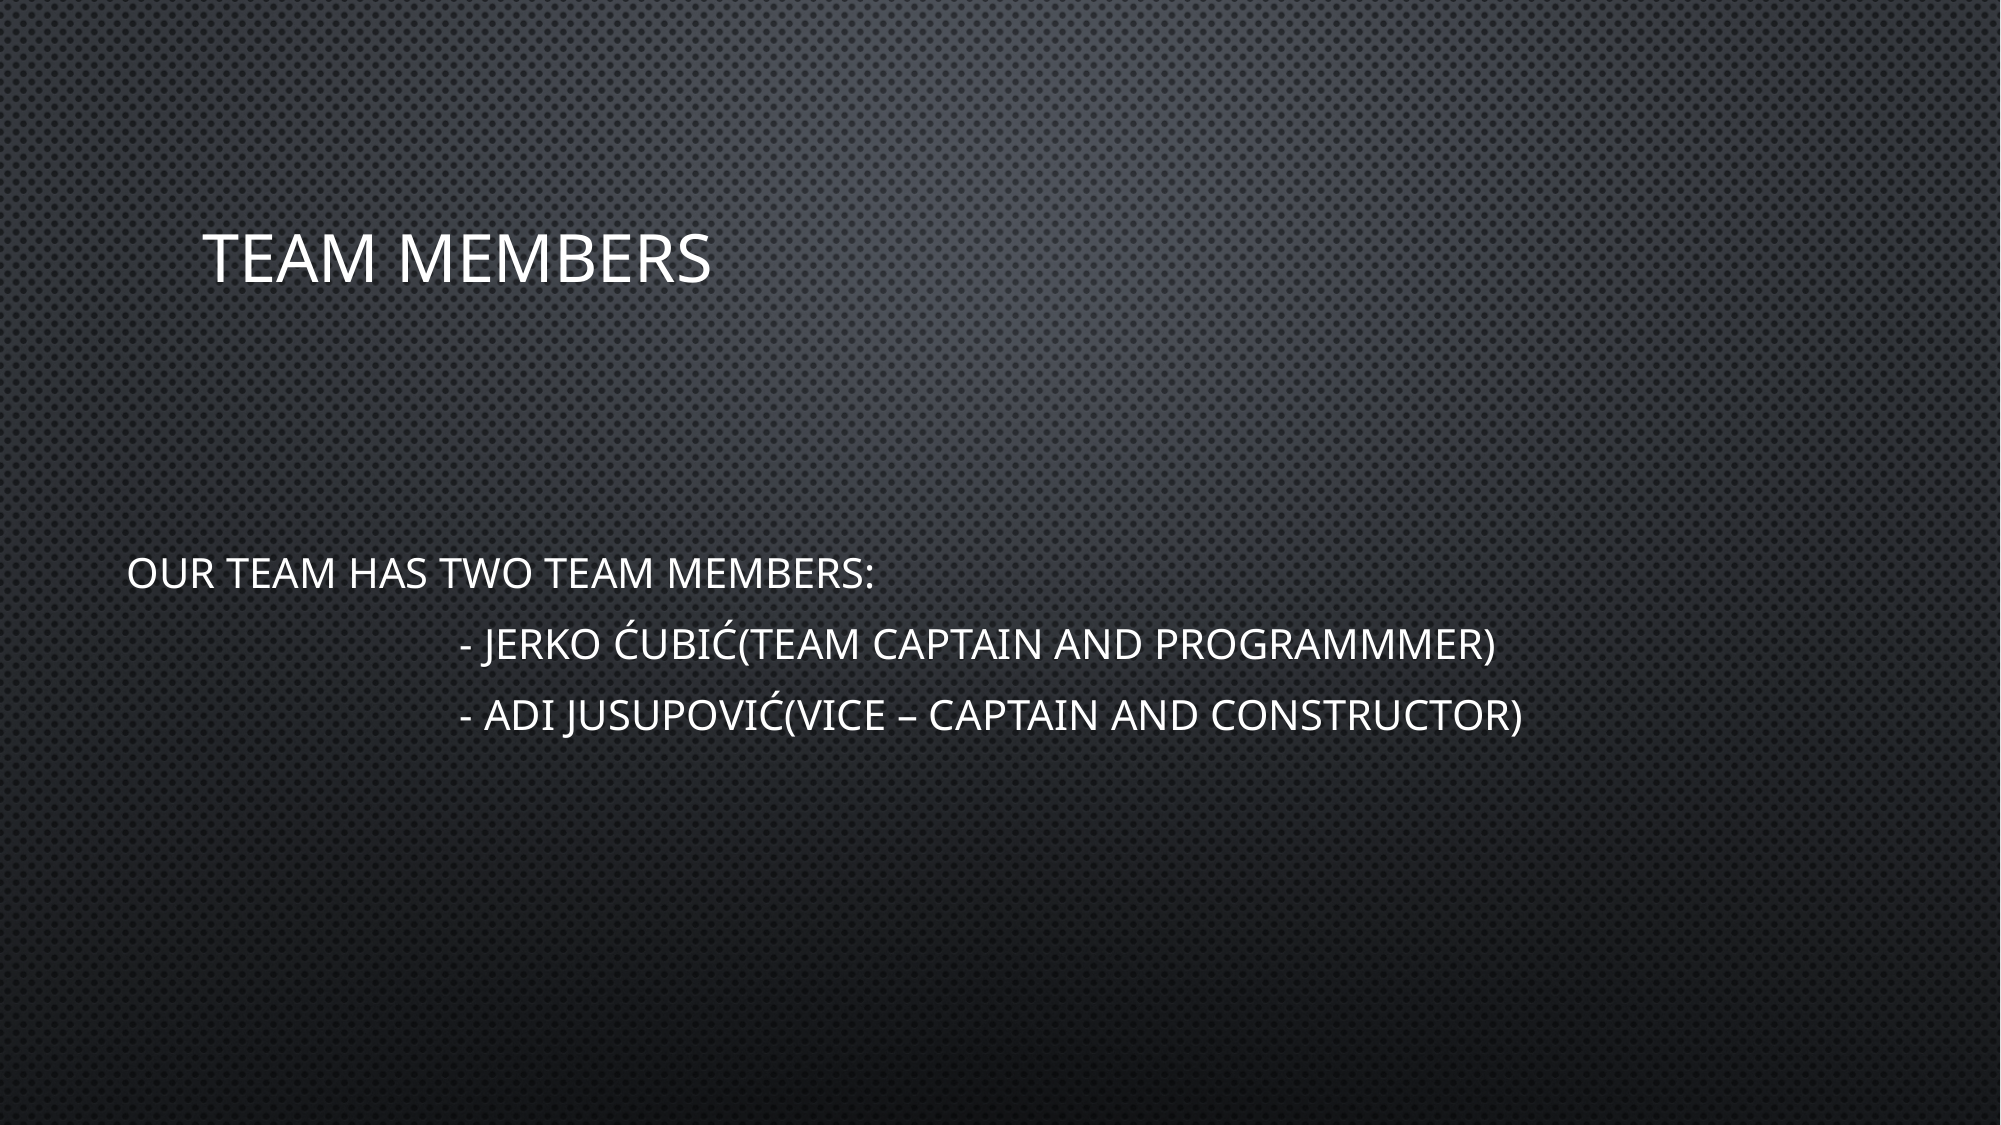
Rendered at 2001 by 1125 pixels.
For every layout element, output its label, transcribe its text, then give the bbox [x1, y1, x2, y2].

title TEAM MEMBERS [187, 99, 1813, 383]
list Our team has two team members: - Jerko Ćubić(team captain and programmmer) - Adi Jusupović(vice – captain and constructor) [111, 383, 1930, 974]
